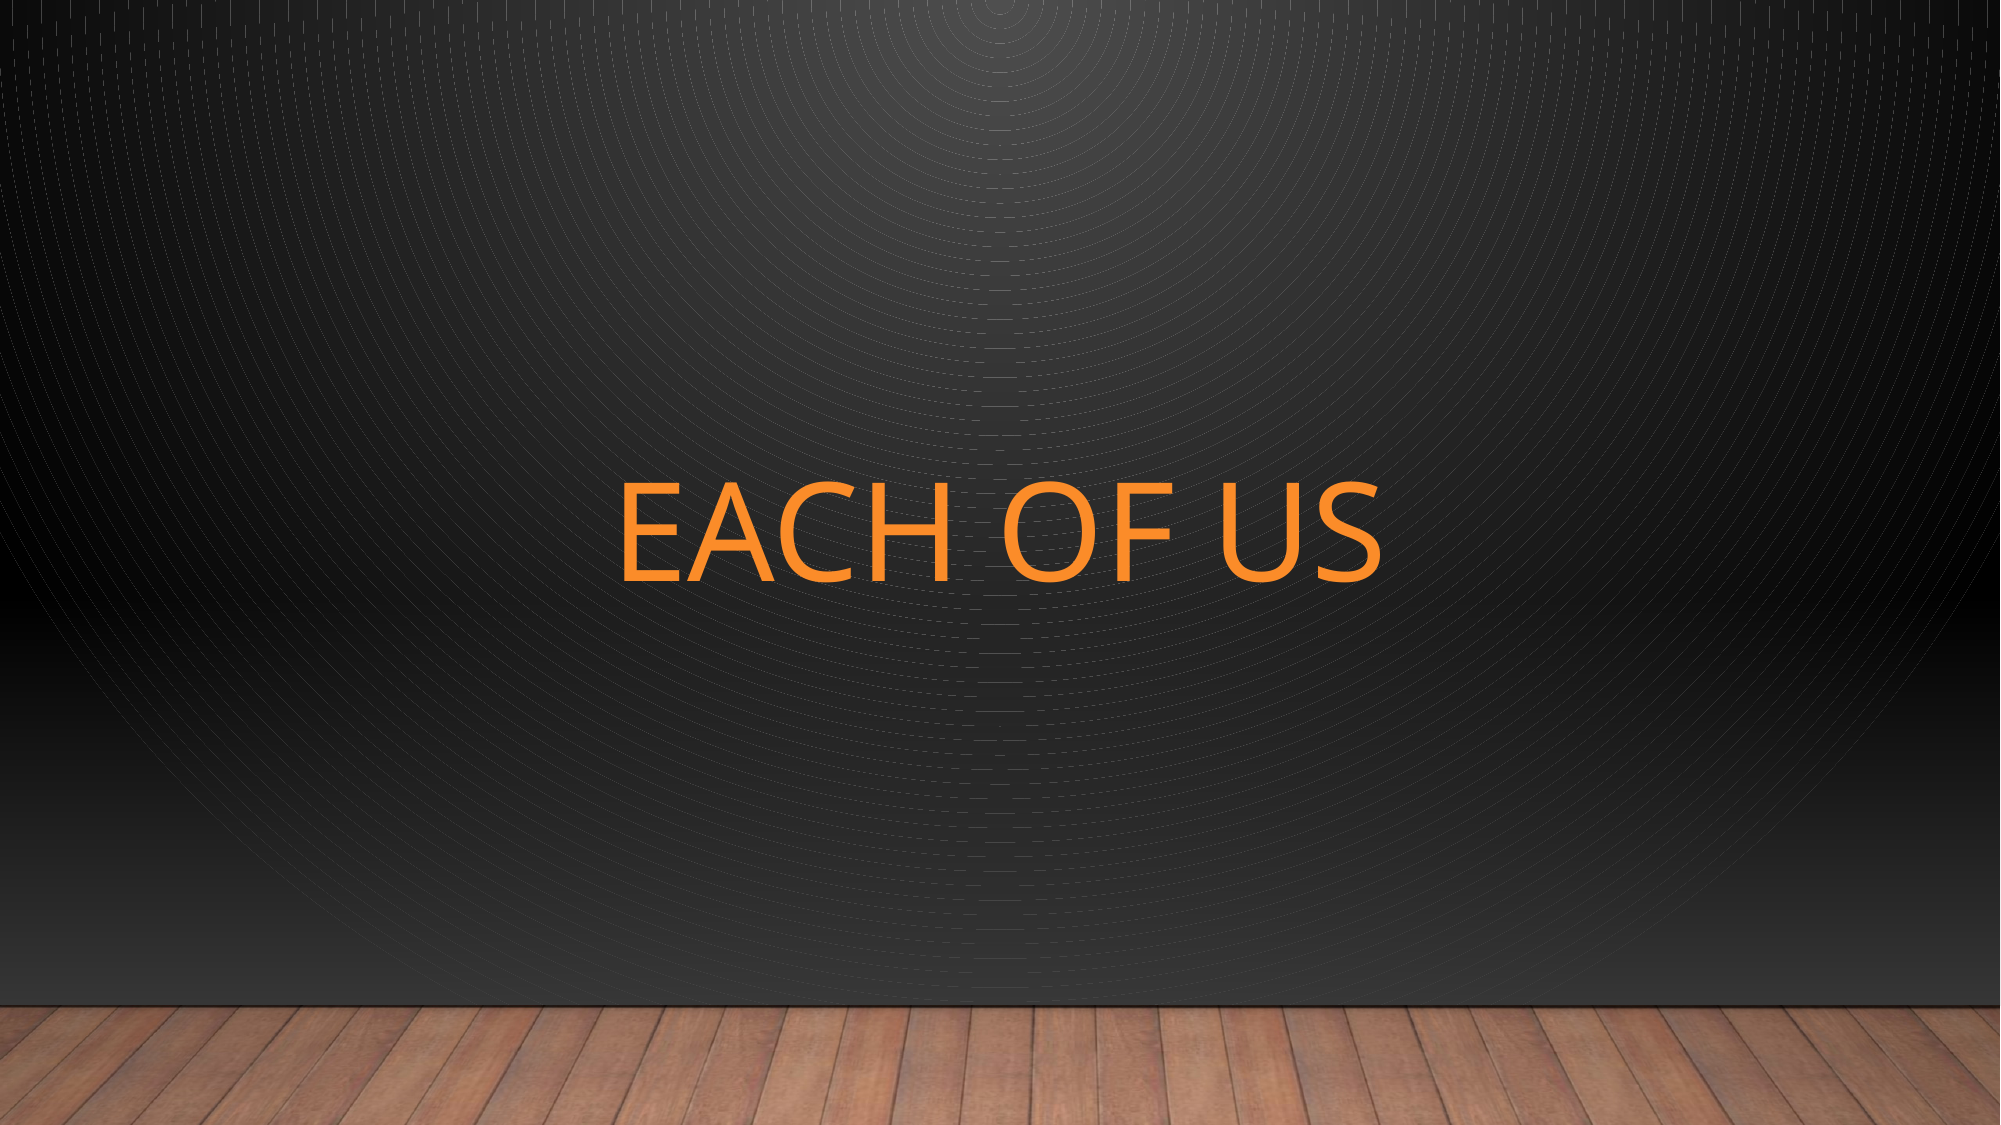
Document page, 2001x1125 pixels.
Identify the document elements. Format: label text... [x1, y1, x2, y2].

picture [0, 1005, 2000, 1125]
title Each of us [291, 131, 1708, 611]
